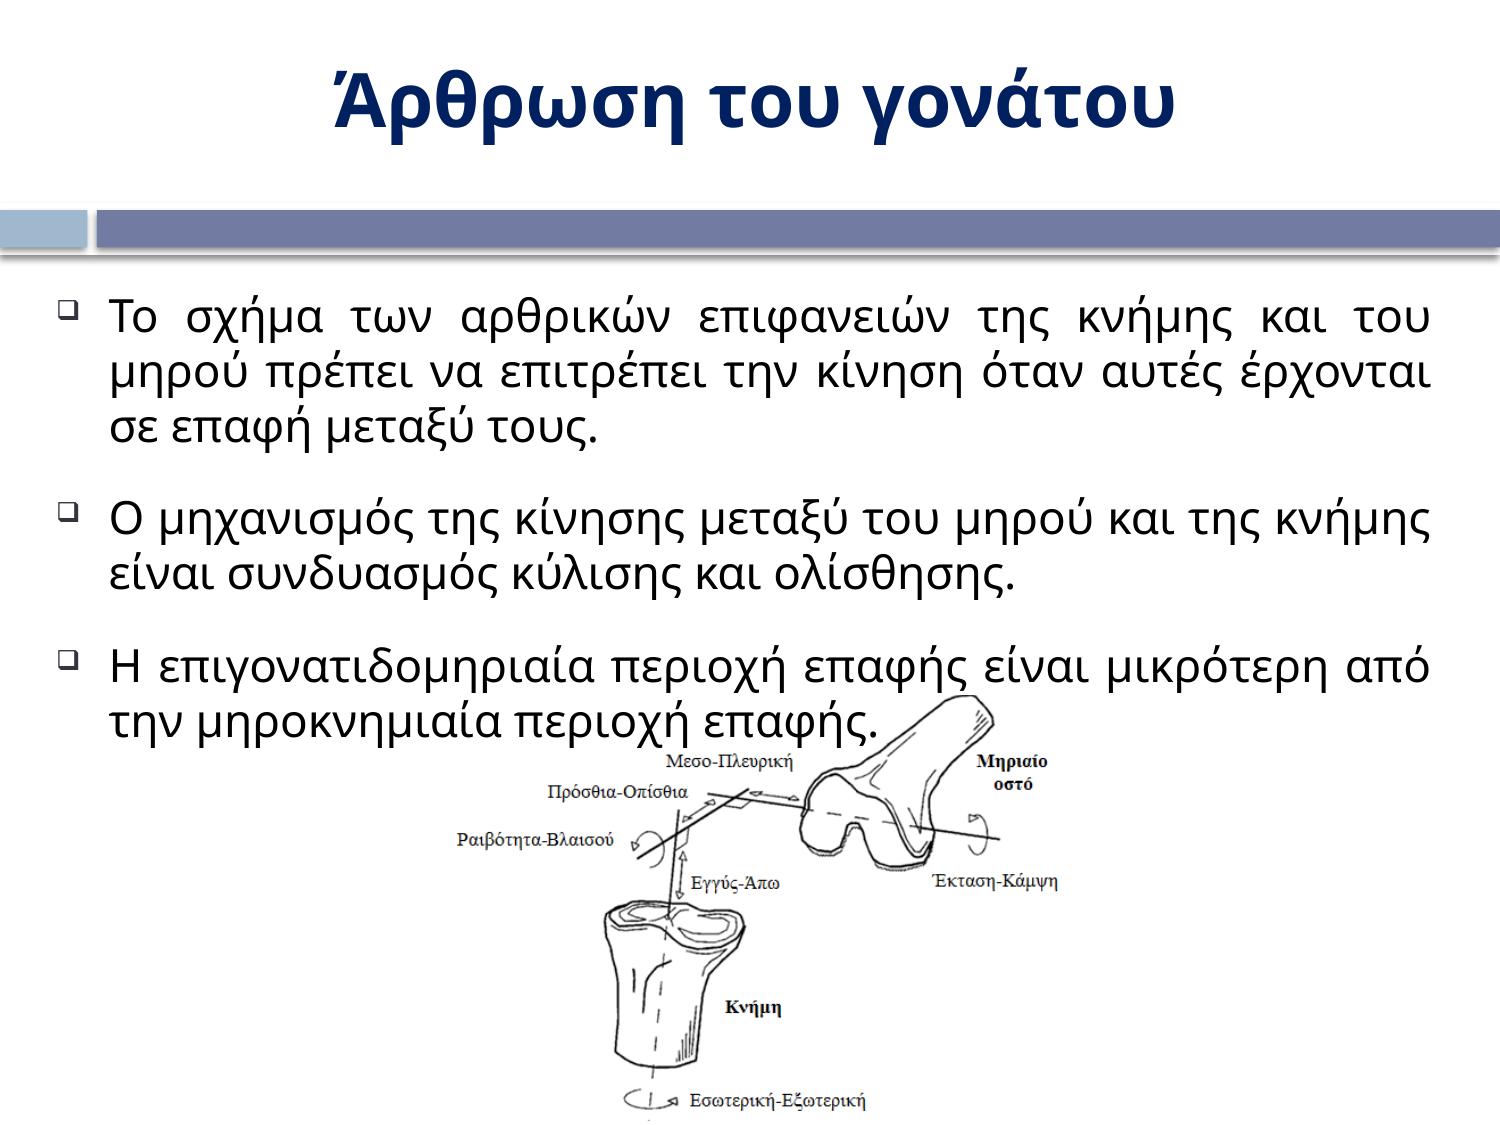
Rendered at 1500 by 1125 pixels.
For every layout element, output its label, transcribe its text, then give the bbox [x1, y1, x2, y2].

text_box Άρθρωση του γονάτου [118, 44, 1394, 220]
list Το σχήμα των αρθρικών επιφανειών της κνήμης και του μηρού πρέπει να επιτρέπει την κίνηση όταν αυτές έρχονται σε επαφή μεταξύ τους. Ο μηχανισμός της κίνησης μεταξύ του μηρού και της κνήμης είναι συνδυασμός κύλισης και ολίσθησης. Η επιγονατιδομηριαία περιοχή επαφής είναι μικρότερη από την μηροκνημιαία περιοχή επαφής. [41, 278, 1447, 1094]
picture [423, 695, 1090, 1121]
